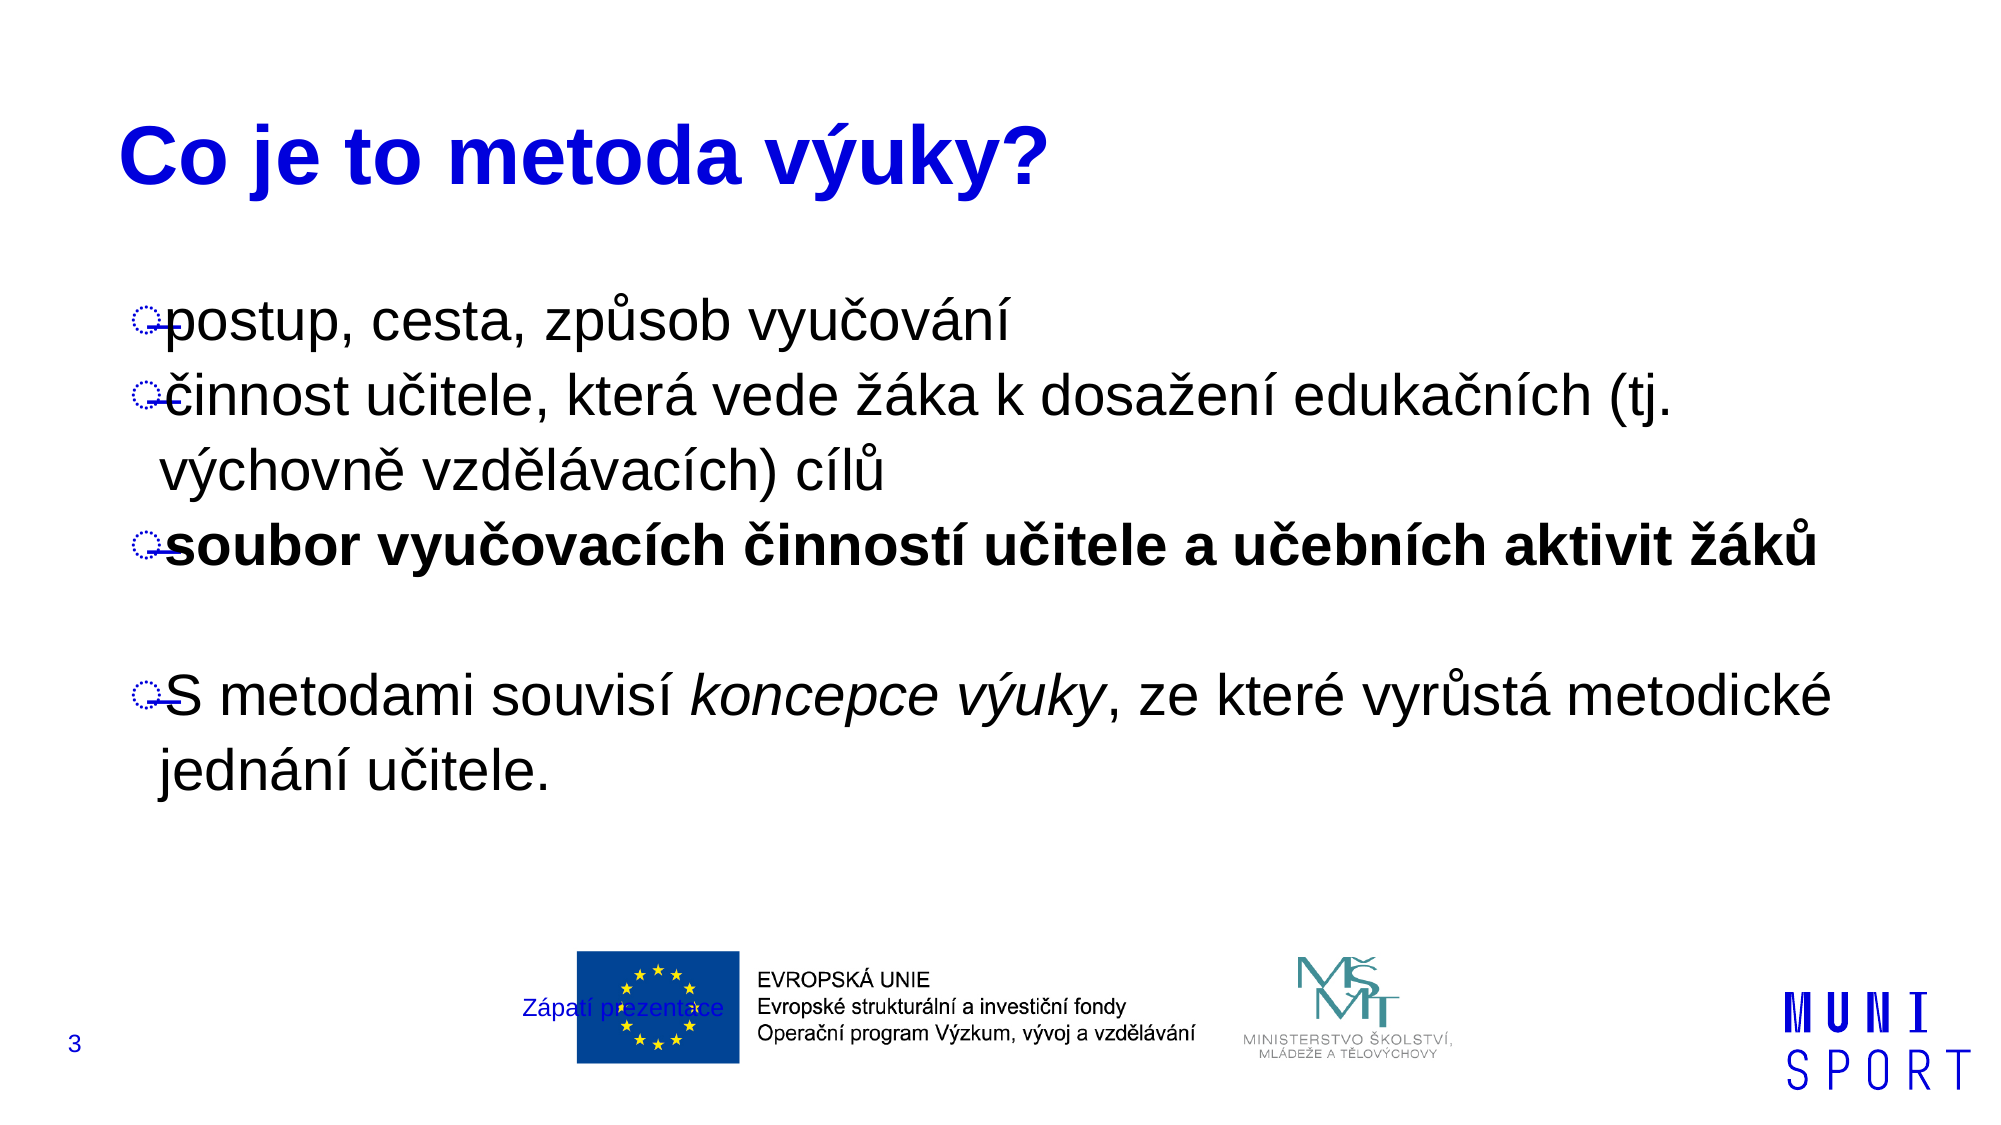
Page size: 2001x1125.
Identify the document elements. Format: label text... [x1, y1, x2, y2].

title Co je to metoda výuky? [118, 118, 1883, 193]
footer Zápatí prezentace [522, 957, 1506, 1119]
slide_number 3 [67, 1021, 110, 1063]
list postup, cesta, způsob vyučování činnost učitele, která vede žáka k dosažení edukačních (tj. výchovně vzdělávacích) cílů soubor vyučovacích činností učitele a učebních aktivit žáků S metodami souvisí koncepce výuky, ze které vyrůstá metodické jednání učitele. [118, 277, 1883, 957]
